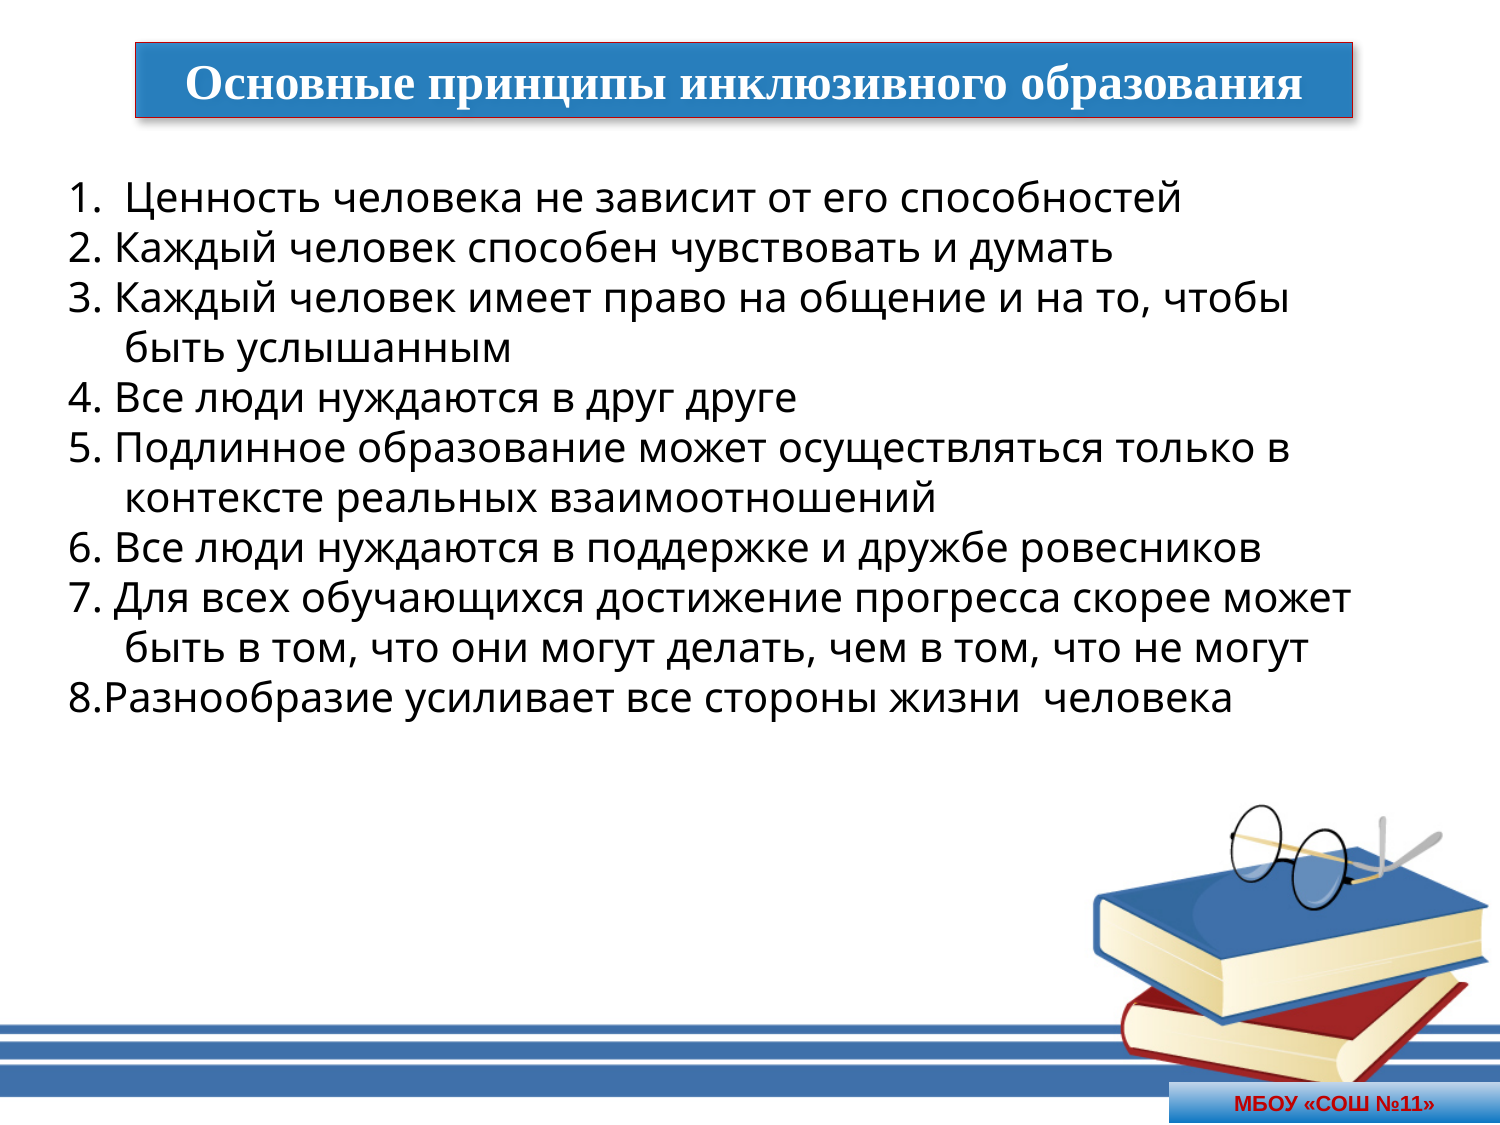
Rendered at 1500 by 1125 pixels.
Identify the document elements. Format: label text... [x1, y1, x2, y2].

text_box МБОУ «СОШ №11» [1169, 1082, 1500, 1123]
text_box Ценность человека не зависит от его способностей 2. Каждый человек способен чувствовать и думать 3. Каждый человек имеет право на общение и на то, чтобы быть услышанным 4. Все люди нуждаются в друг друге 5. Подлинное образование может осуществляться только в контексте реальных взаимоотношений 6. Все люди нуждаются в поддержке и дружбе ровесников 7. Для всех обучающихся достижение прогресса скорее может быть в том, что они могут делать, чем в том, что не могут 8.Разнообразие усиливает все стороны жизни человека [53, 163, 1400, 729]
picture [0, 0, 1500, 1125]
text_box Основные принципы инклюзивного образования [135, 42, 1353, 118]
